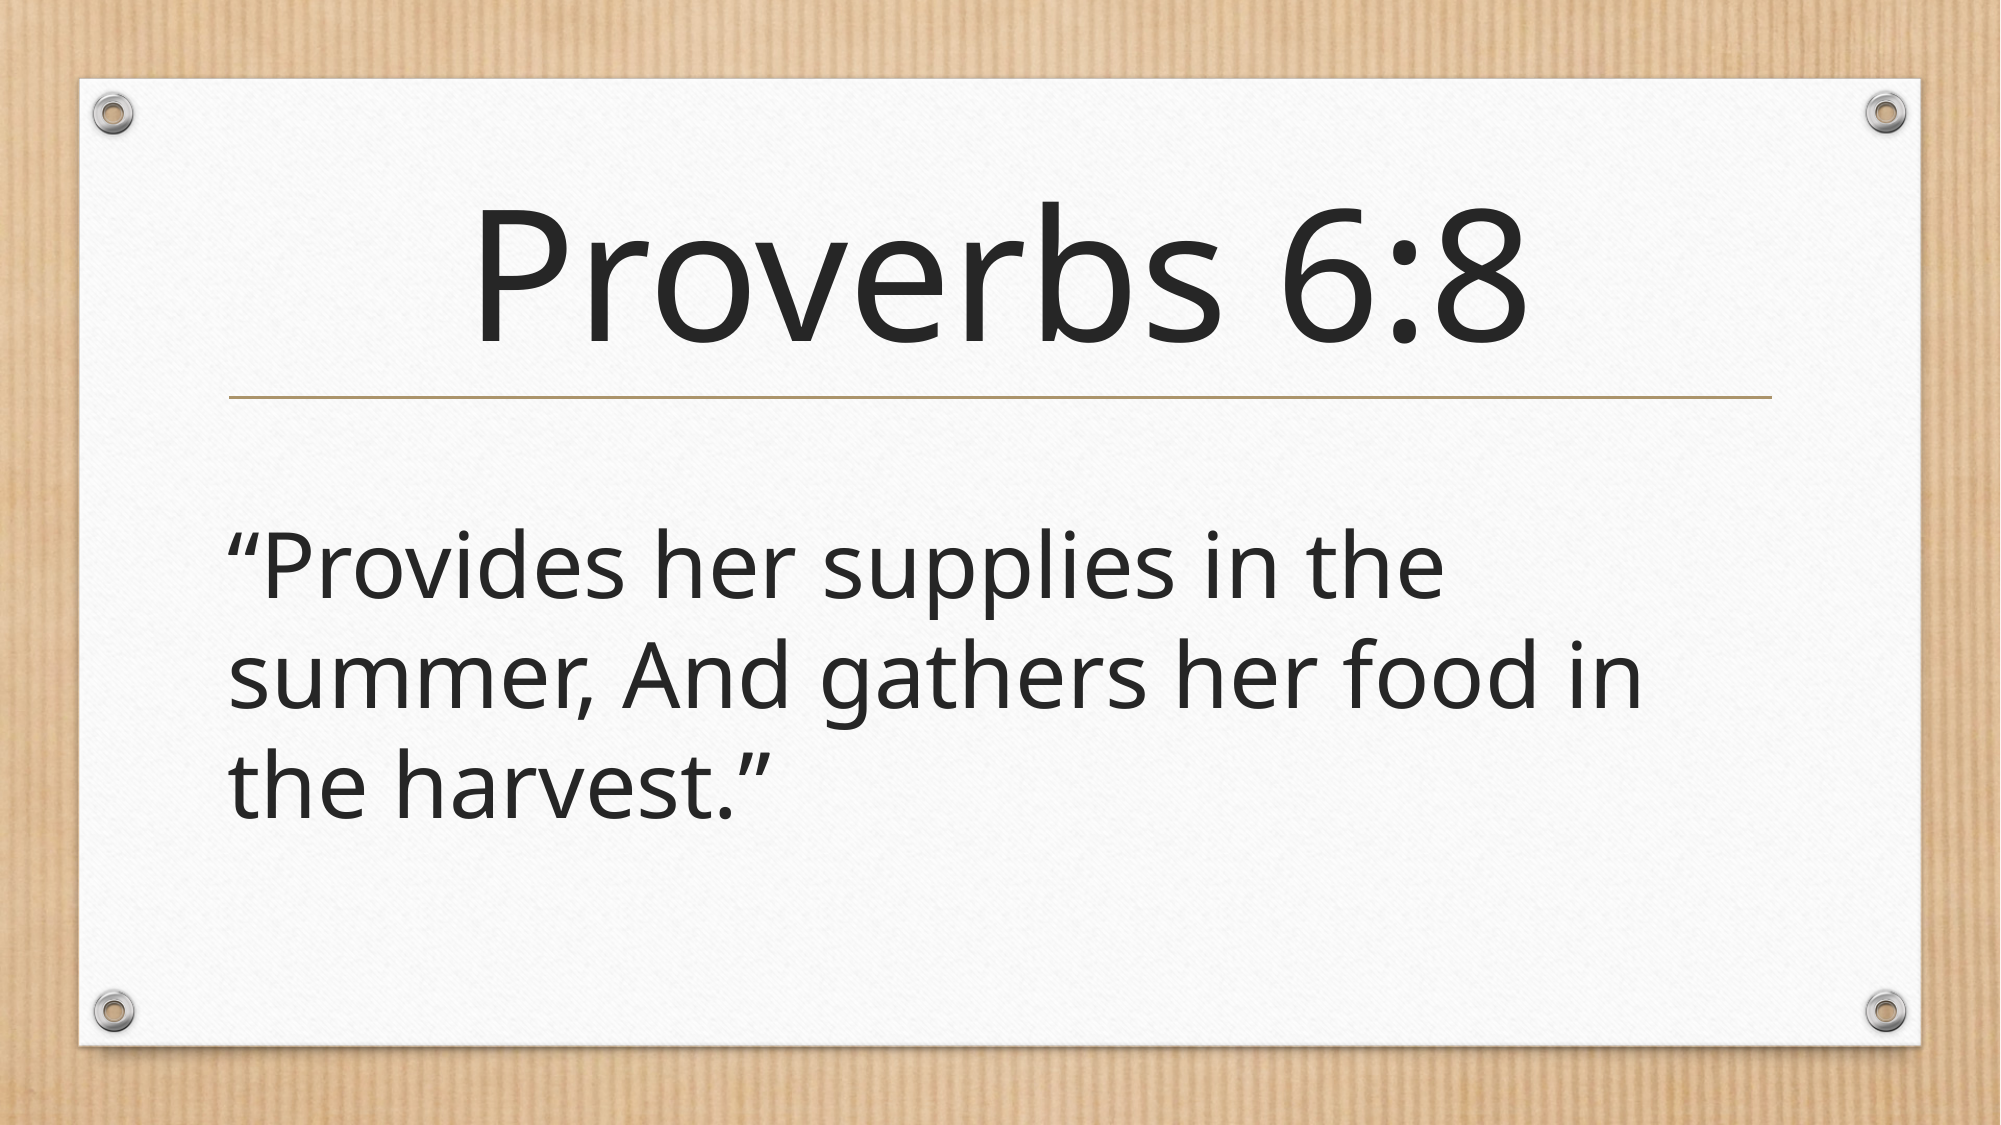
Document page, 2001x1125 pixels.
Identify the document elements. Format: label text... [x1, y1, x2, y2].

picture [0, 0, 2001, 1125]
title Proverbs 6:8 [212, 161, 1788, 375]
list “Provides her supplies in the summer, And gathers her food in the harvest.” [212, 499, 1788, 964]
